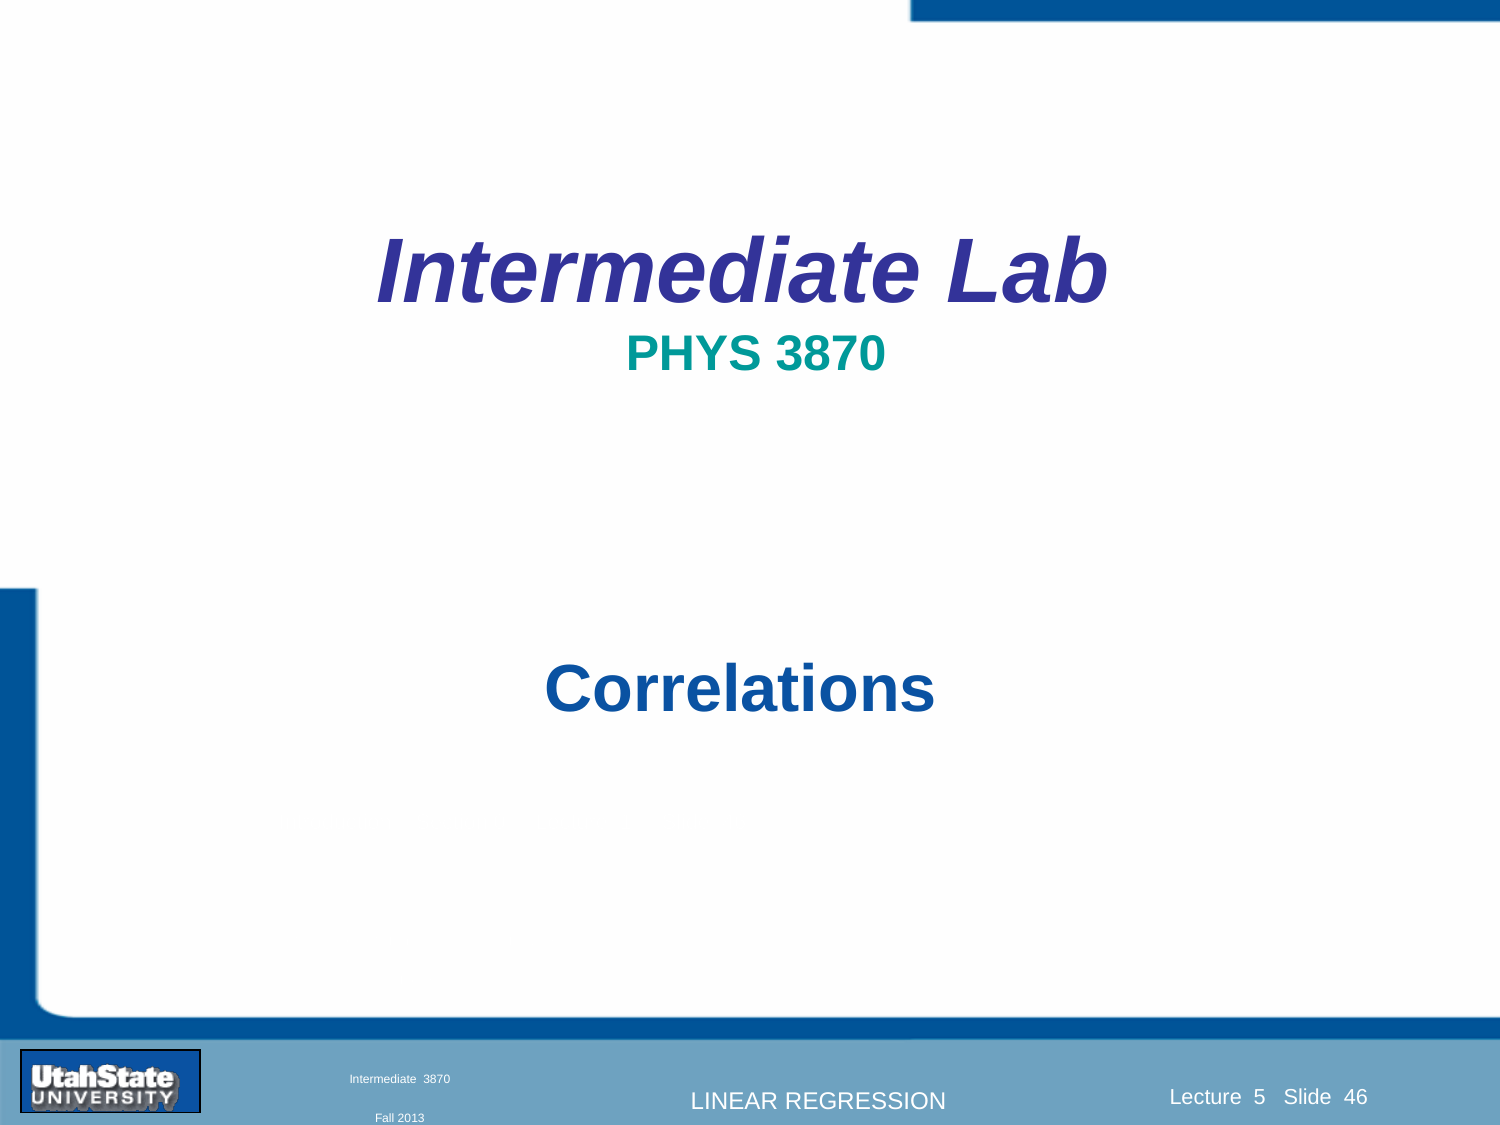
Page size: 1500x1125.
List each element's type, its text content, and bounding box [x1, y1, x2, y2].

picture [0, 0, 1500, 1125]
subtitle Correlations [224, 637, 1276, 926]
title Intermediate Lab PHYS 3870 [49, 174, 1463, 417]
